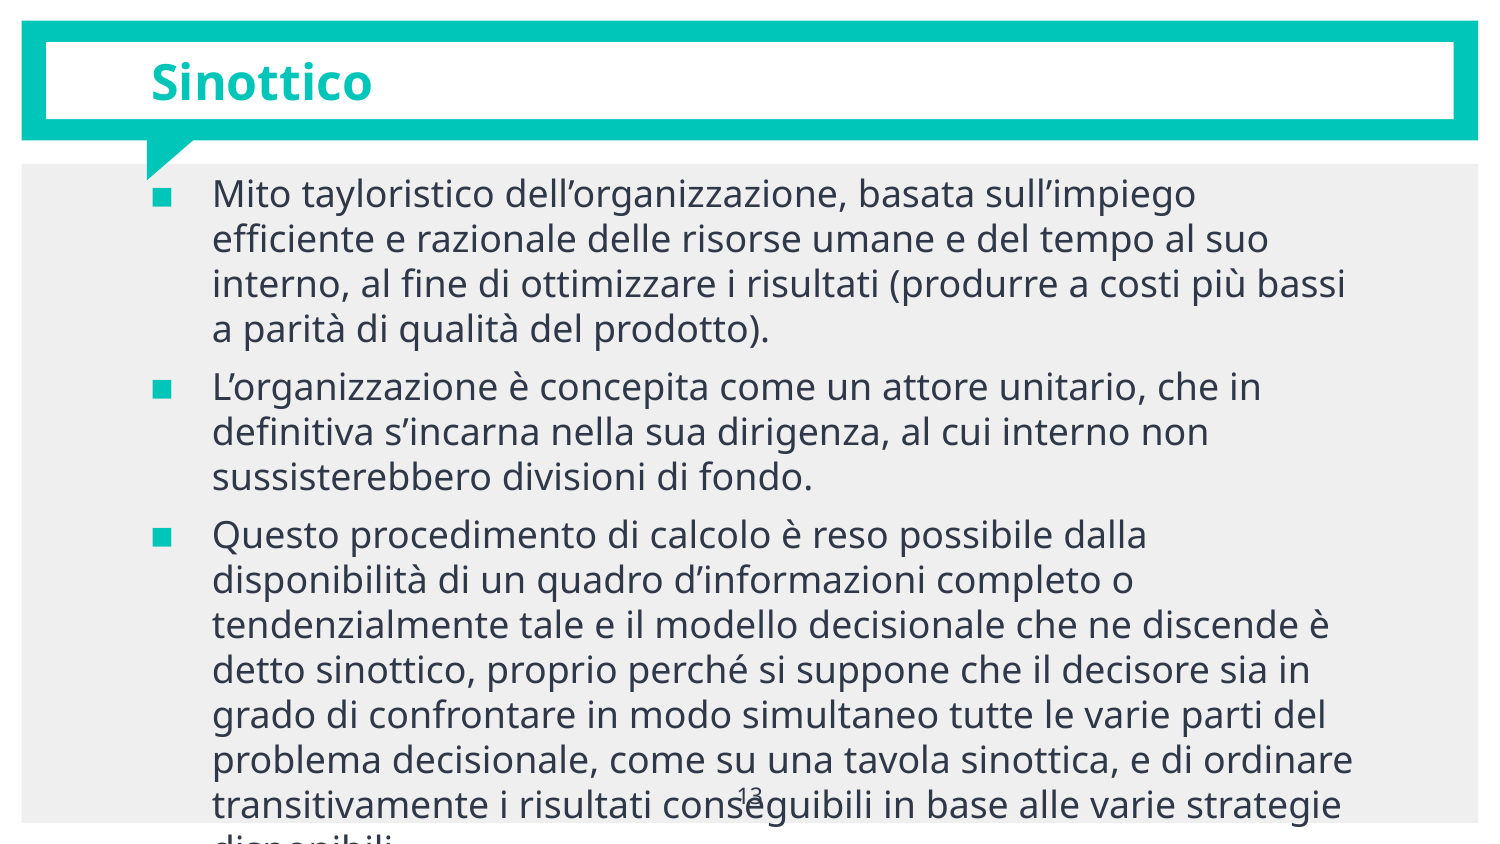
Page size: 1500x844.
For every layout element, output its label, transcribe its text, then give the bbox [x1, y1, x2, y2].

list Mito tayloristico dell’organizzazione, basata sull’impiego efficiente e razionale delle risorse umane e del tempo al suo interno, al fine di ottimizzare i risultati (produrre a costi più bassi a parità di qualità del prodotto). L’organizzazione è concepita come un attore unitario, che in definitiva s’incarna nella sua dirigenza, al cui interno non sussisterebbero divisioni di fondo. Questo procedimento di calcolo è reso possibile dalla disponibilità di un quadro d’informazioni completo o tendenzialmente tale e il modello decisionale che ne discende è detto sinottico, proprio perché si suppone che il decisore sia in grado di confrontare in modo simultaneo tutte le varie parti del problema decisionale, come su una tavola sinottica, e di ordinare transitivamente i risultati conseguibili in base alle varie strategie disponibili. [121, 155, 1375, 767]
title Sinottico [136, 20, 1441, 141]
slide_number 13 [705, 766, 795, 832]
